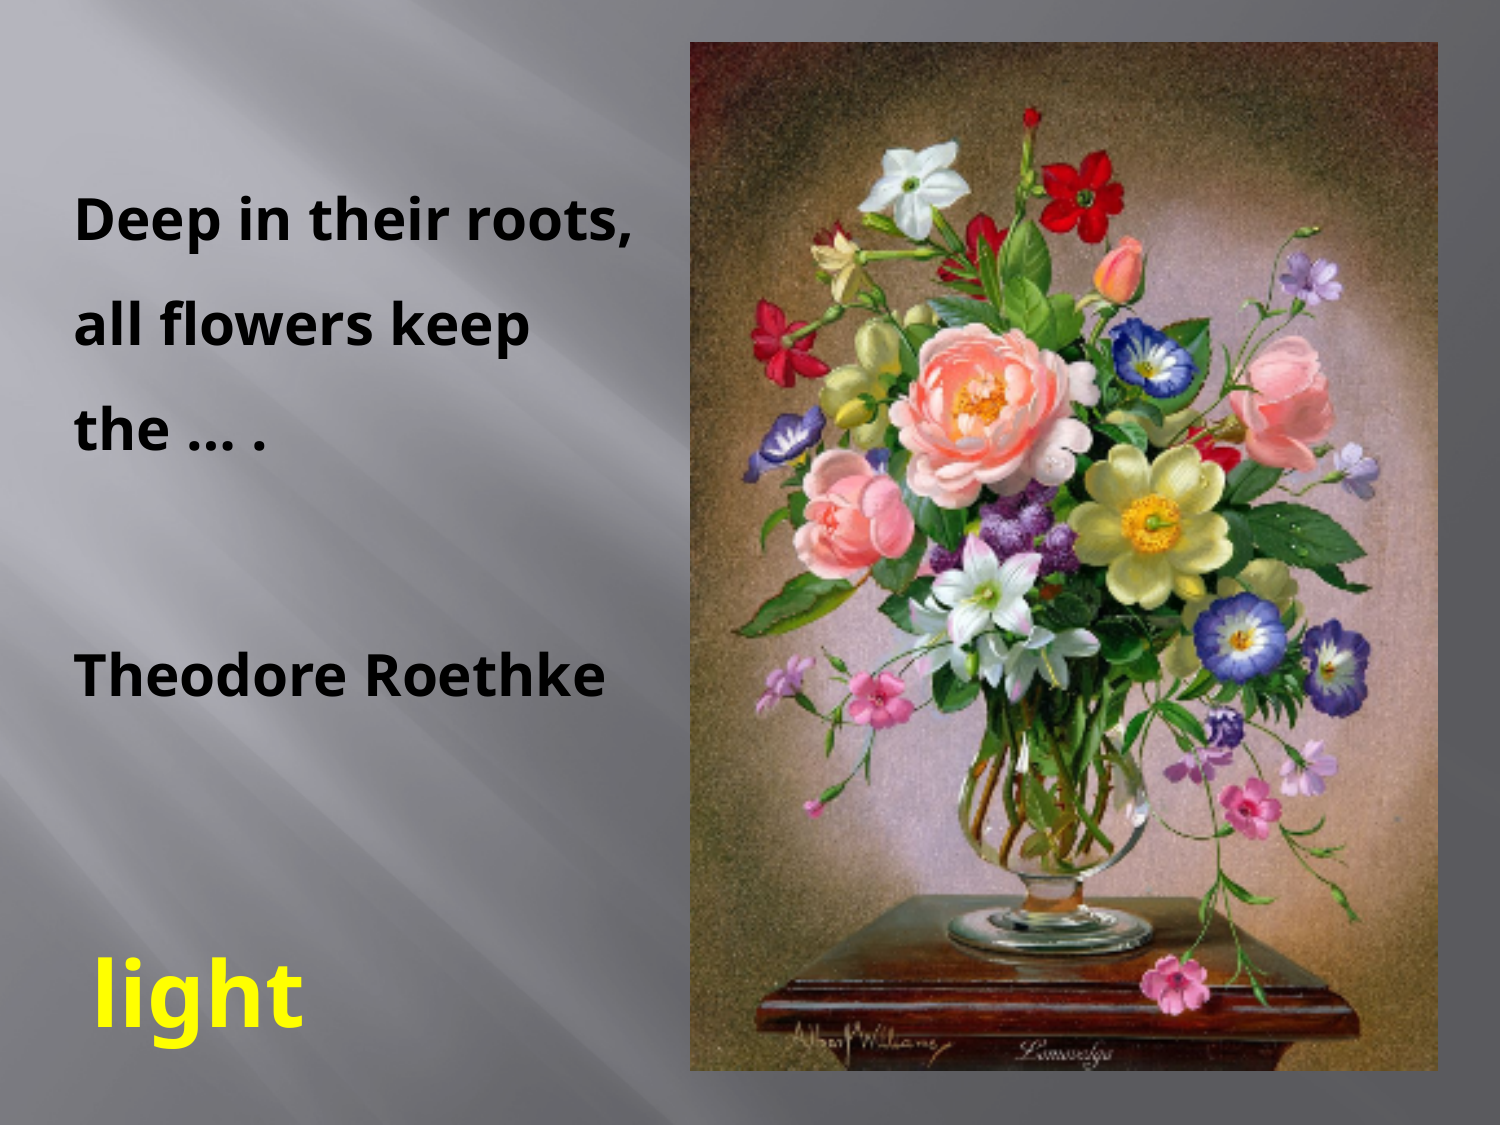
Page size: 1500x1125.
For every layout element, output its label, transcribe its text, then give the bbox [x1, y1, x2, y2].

text_box Deep in their roots, all flowers keep the … . Theodore Roethke [50, 323, 656, 532]
picture [690, 42, 1439, 1072]
text_box light [76, 928, 597, 1044]
